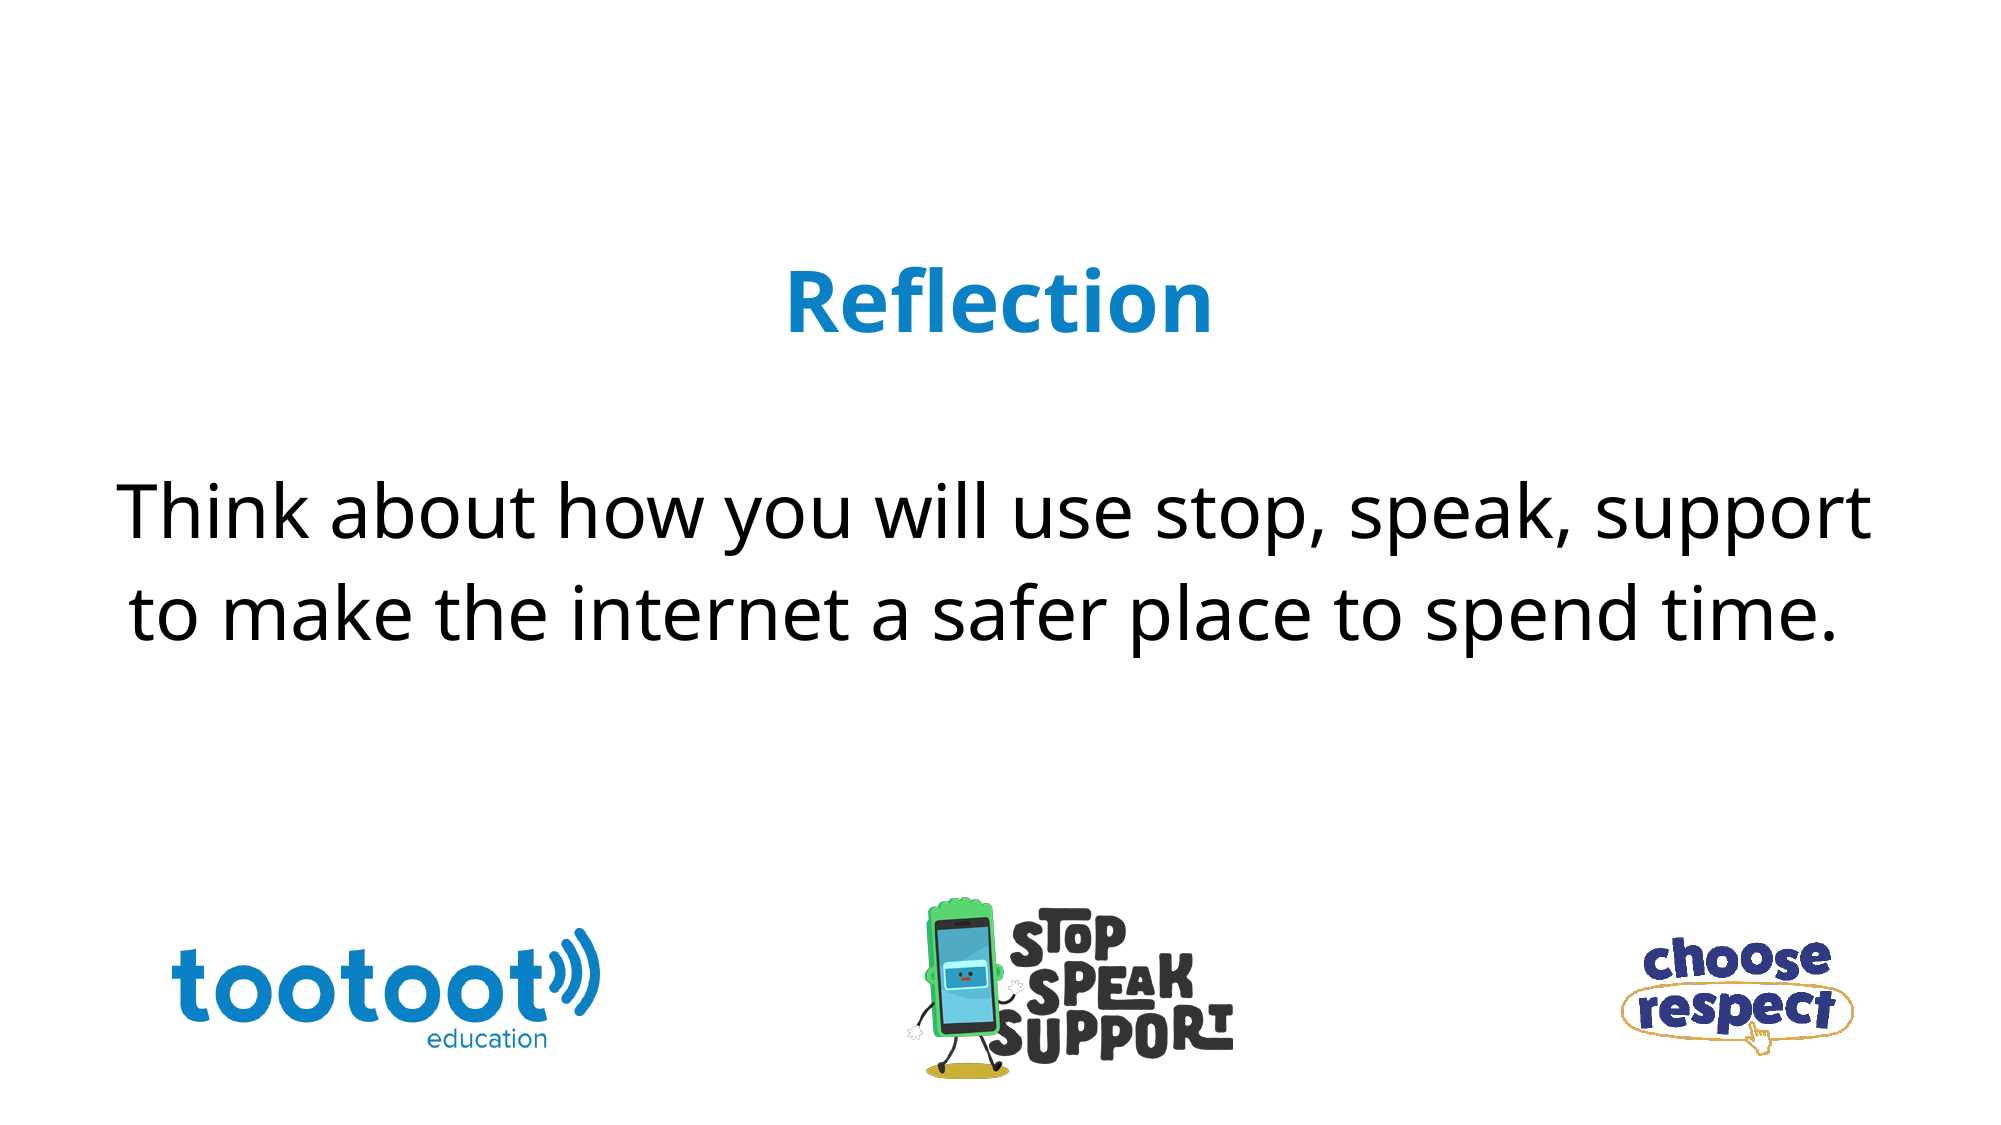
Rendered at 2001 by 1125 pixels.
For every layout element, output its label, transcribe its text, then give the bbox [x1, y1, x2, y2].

text_box Reflection [768, 239, 1232, 357]
picture [907, 897, 1233, 1079]
picture [1616, 927, 1863, 1062]
picture [172, 927, 601, 1052]
subtitle Think about how you will use stop, speak, support to make the internet a safer place to spend time. [44, 466, 1966, 677]
